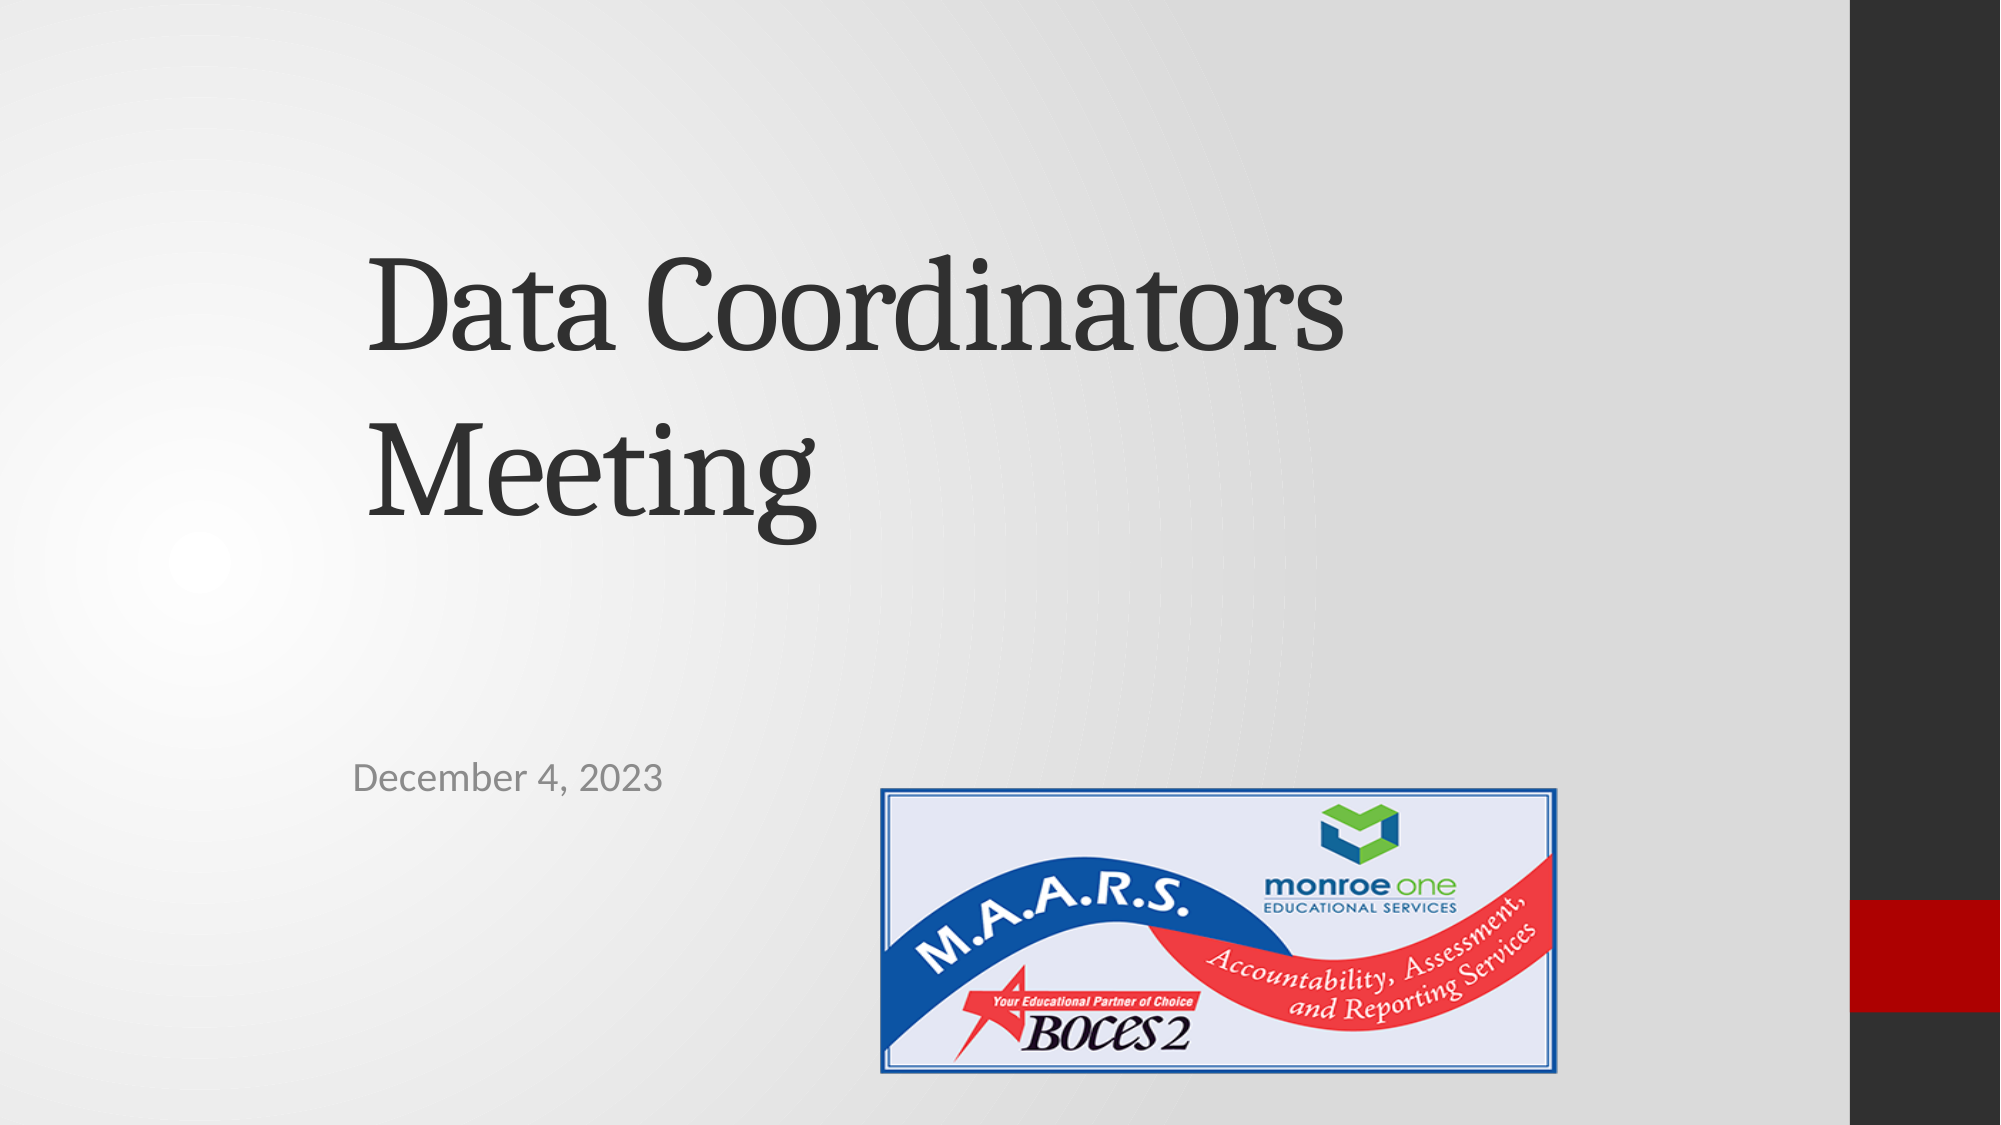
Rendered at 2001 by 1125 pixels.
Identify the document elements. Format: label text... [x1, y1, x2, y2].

title Data Coordinators Meeting [350, 212, 1588, 550]
picture [861, 774, 1576, 1088]
subtitle December 4, 2023 [337, 742, 1398, 918]
